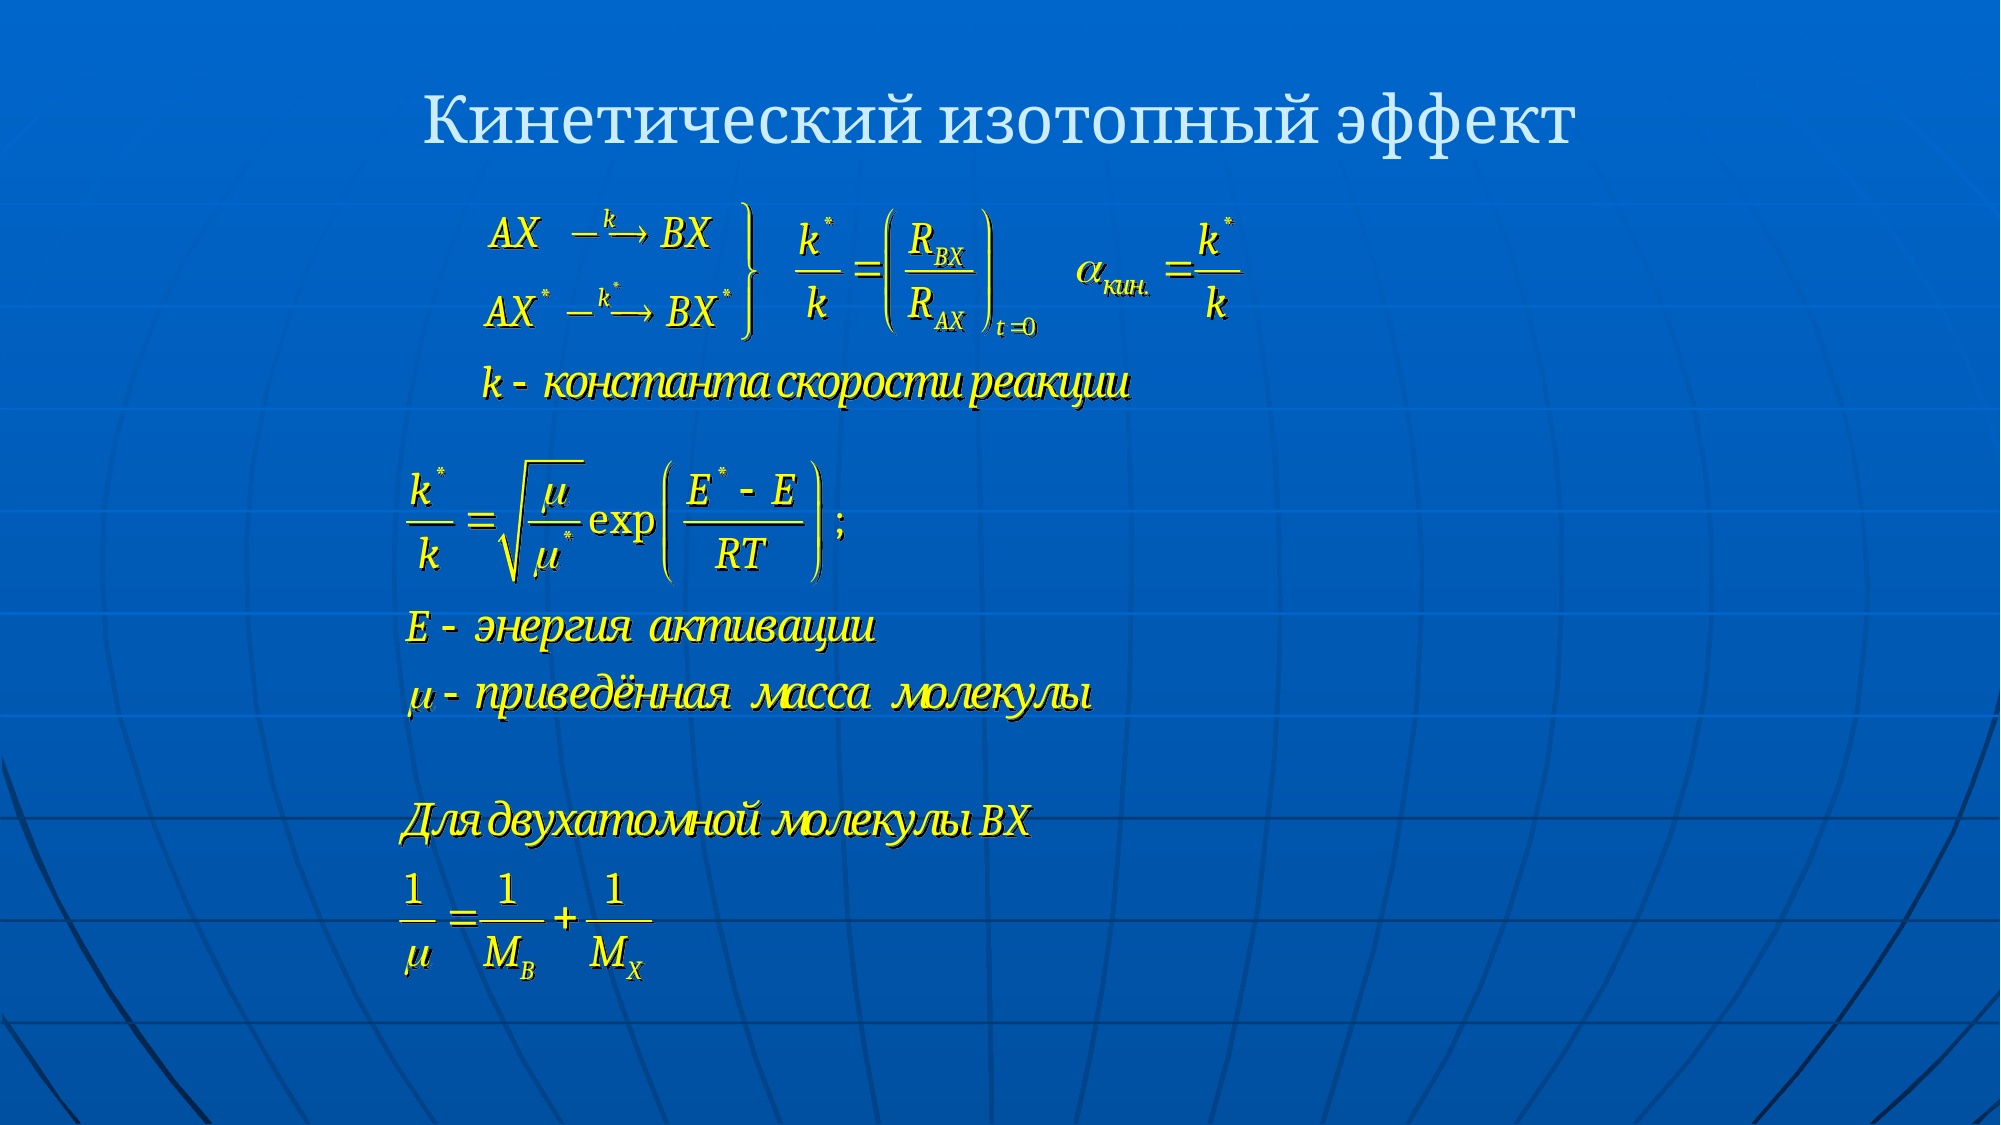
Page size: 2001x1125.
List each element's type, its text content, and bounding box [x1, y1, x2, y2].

title Кинетический изотопный эффект [324, 45, 1676, 188]
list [392, 793, 1042, 990]
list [398, 449, 1098, 728]
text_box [475, 192, 1251, 418]
